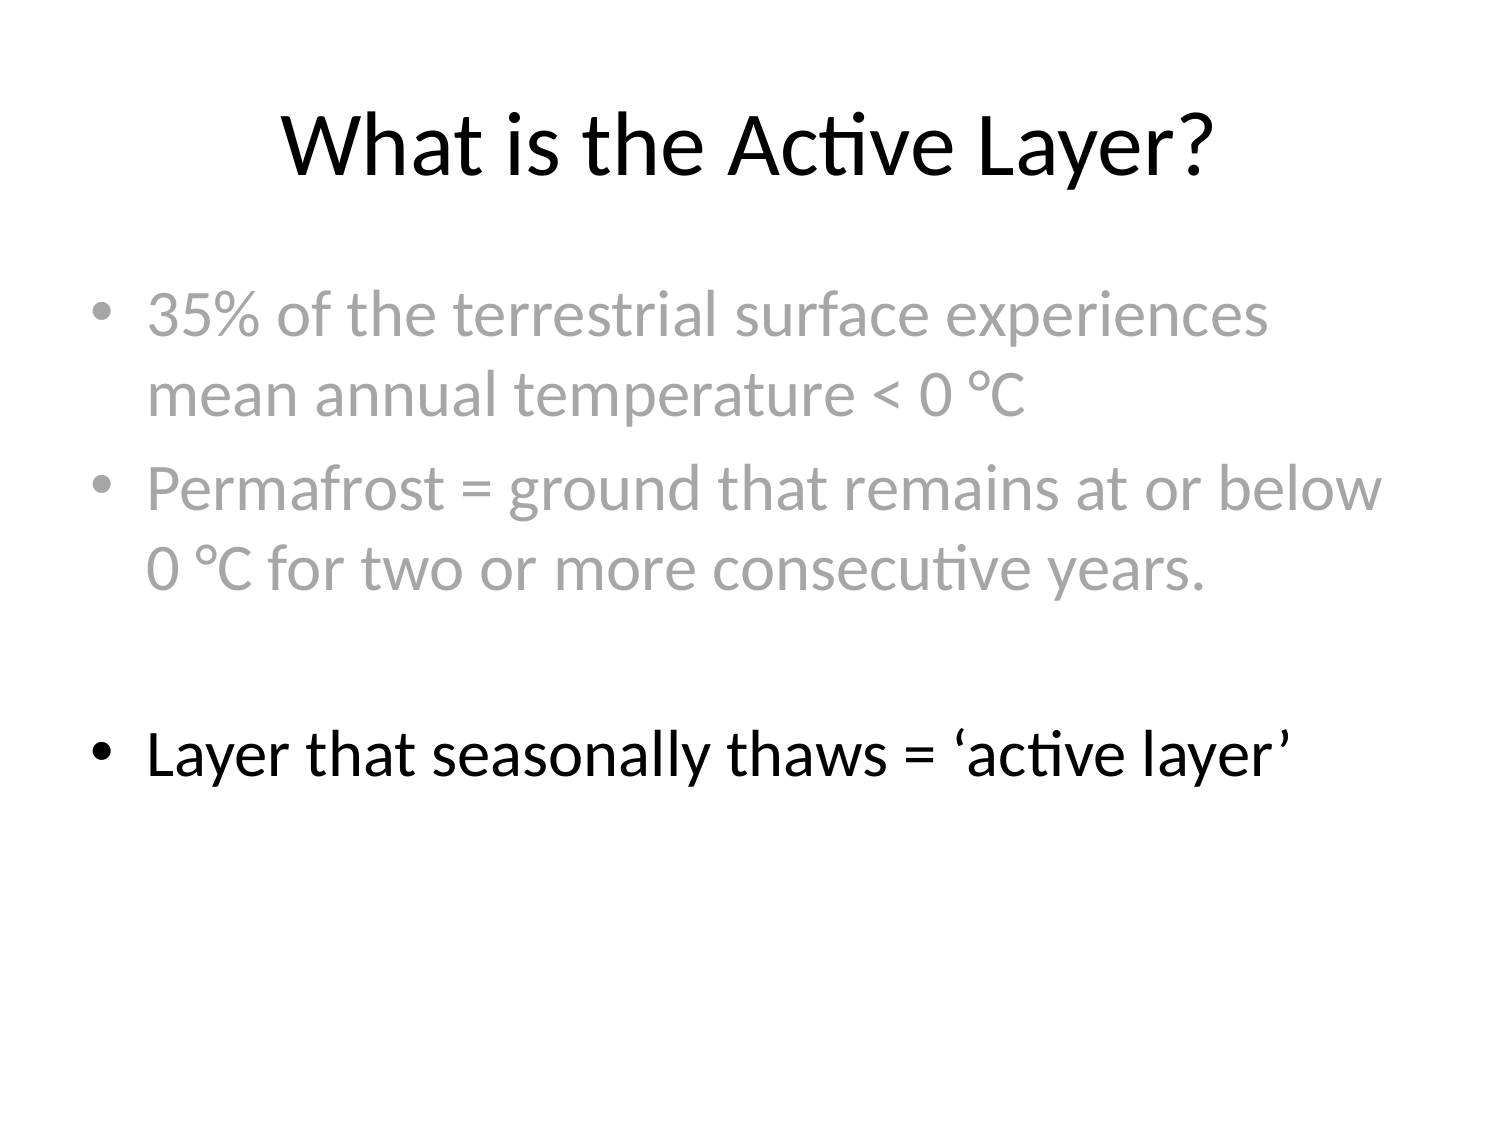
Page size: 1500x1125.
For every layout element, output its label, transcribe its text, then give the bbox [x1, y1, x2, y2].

title What is the Active Layer? [75, 45, 1425, 233]
list 35% of the terrestrial surface experiences mean annual temperature < 0 °C Permafrost = ground that remains at or below 0 °C for two or more consecutive years. Layer that seasonally thaws = ‘active layer’ [75, 262, 1425, 1005]
